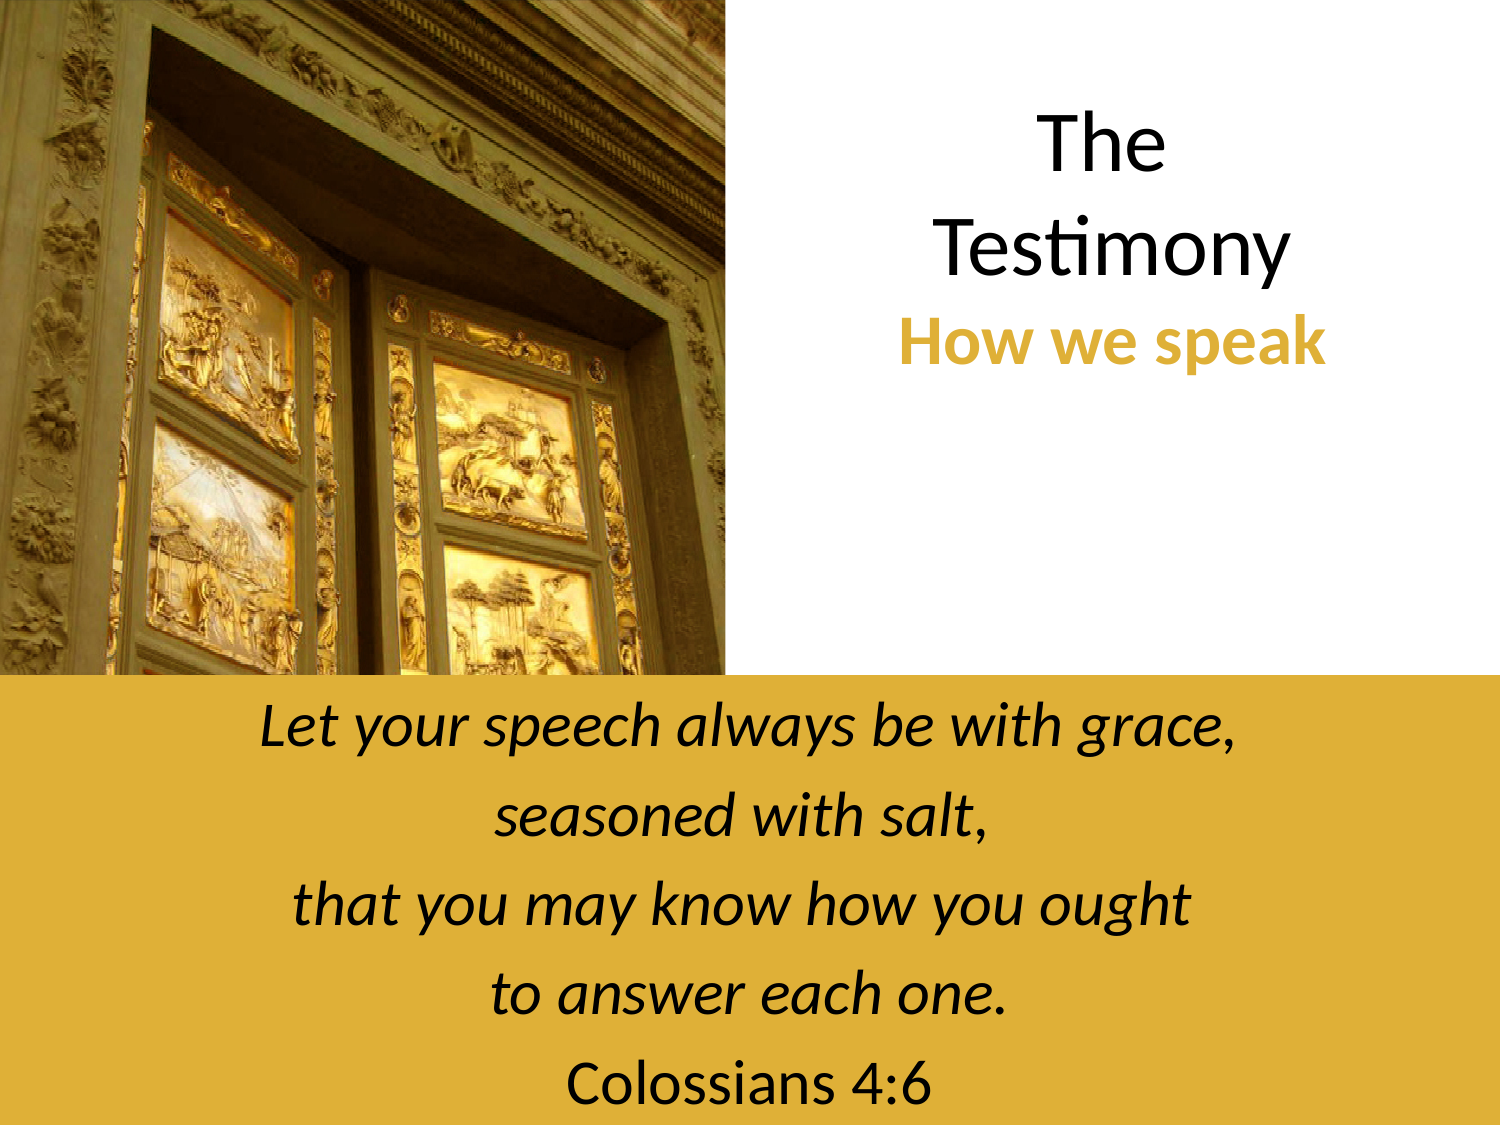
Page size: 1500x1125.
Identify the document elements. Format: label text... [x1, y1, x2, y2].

subtitle Let your speech always be with grace, seasoned with salt, that you may know how you ought to answer each one. Colossians 4:6 [729, 675, 1500, 1125]
title The Testimony How we speak [729, 75, 1500, 388]
picture [0, 0, 726, 1125]
